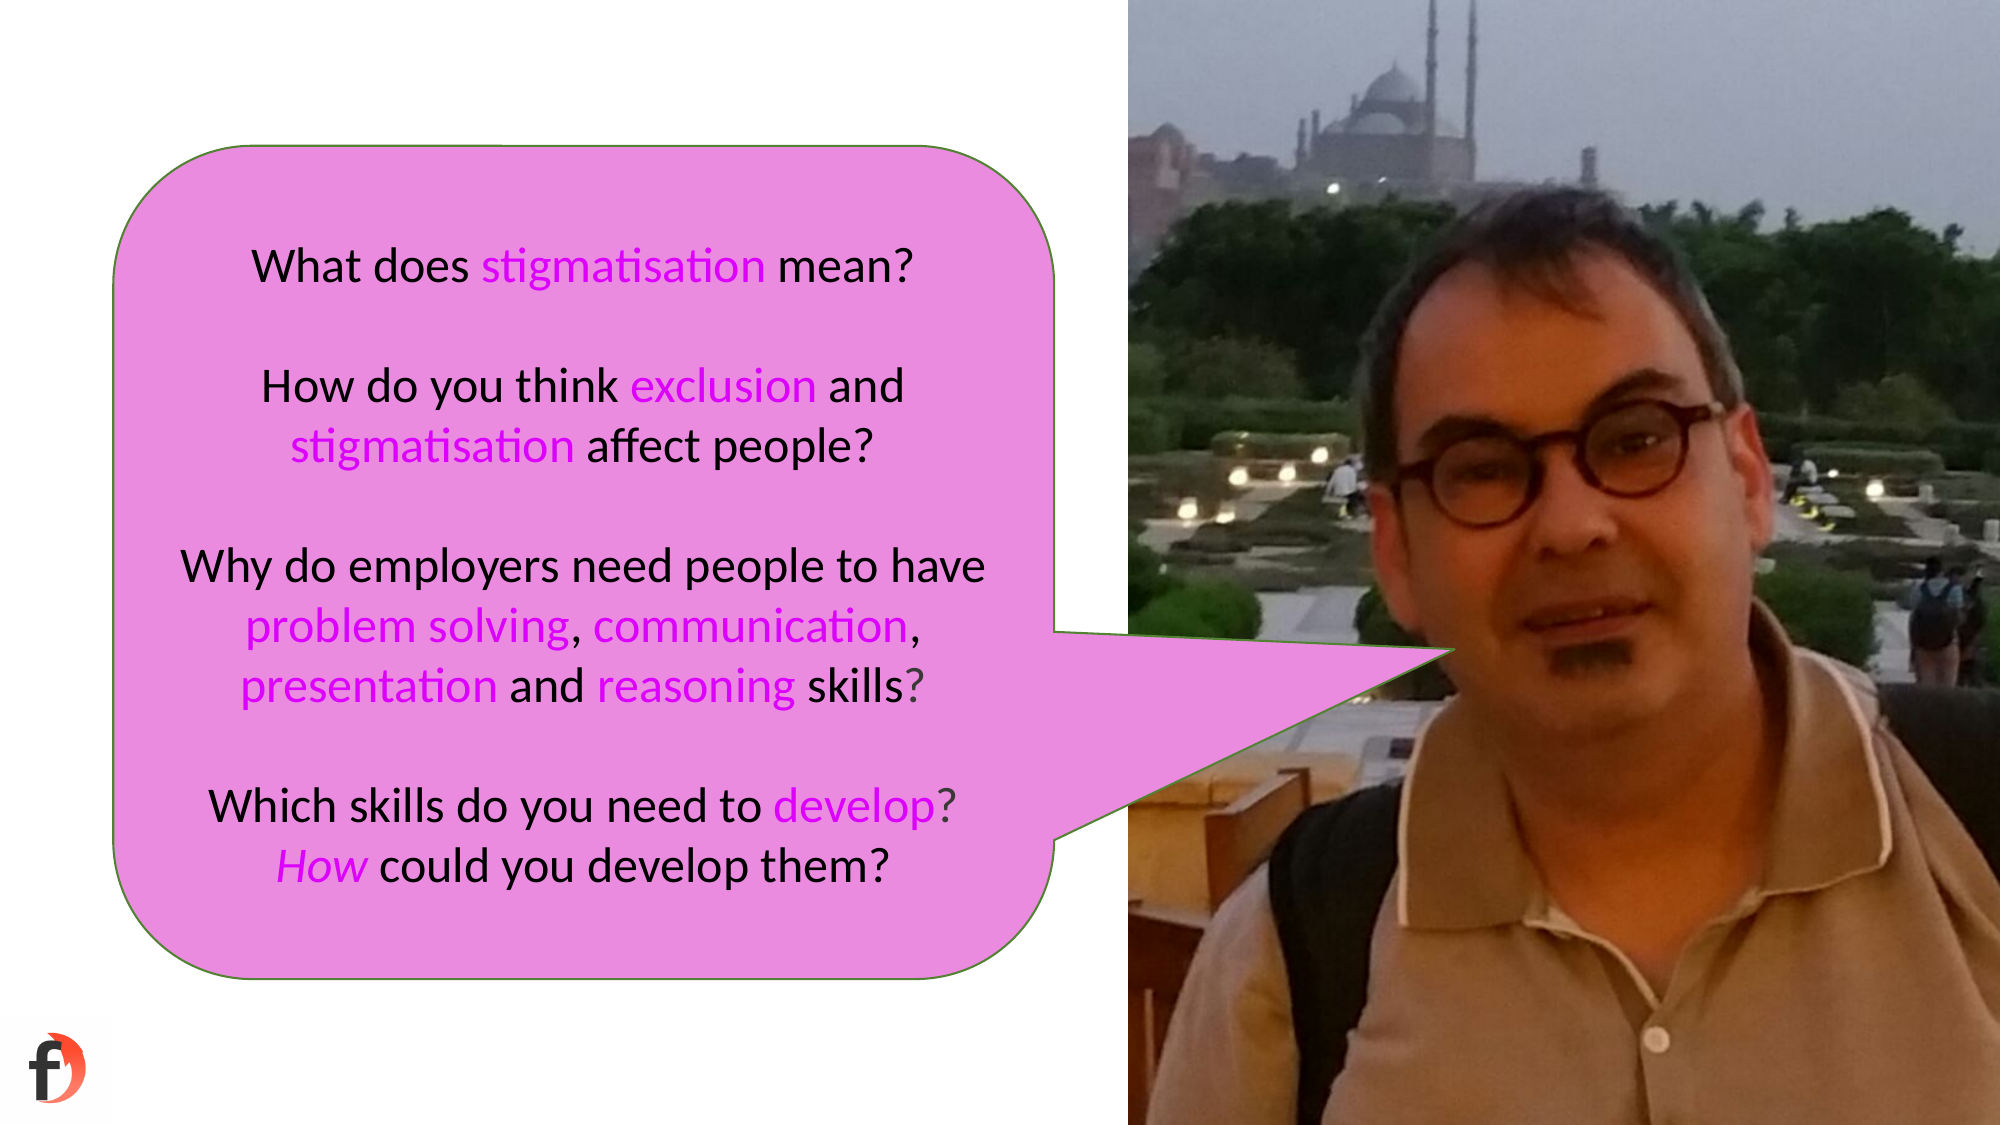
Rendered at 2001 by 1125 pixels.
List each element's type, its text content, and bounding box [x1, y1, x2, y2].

text_box What does stigmatisation mean? How do you think exclusion and stigmatisation affect people? Why do employers need people to have problem solving, communication, presentation and reasoning skills? Which skills do you need to develop? How could you develop them? [112, 144, 1128, 981]
picture [1128, 0, 2000, 1125]
picture [0, 1011, 114, 1125]
